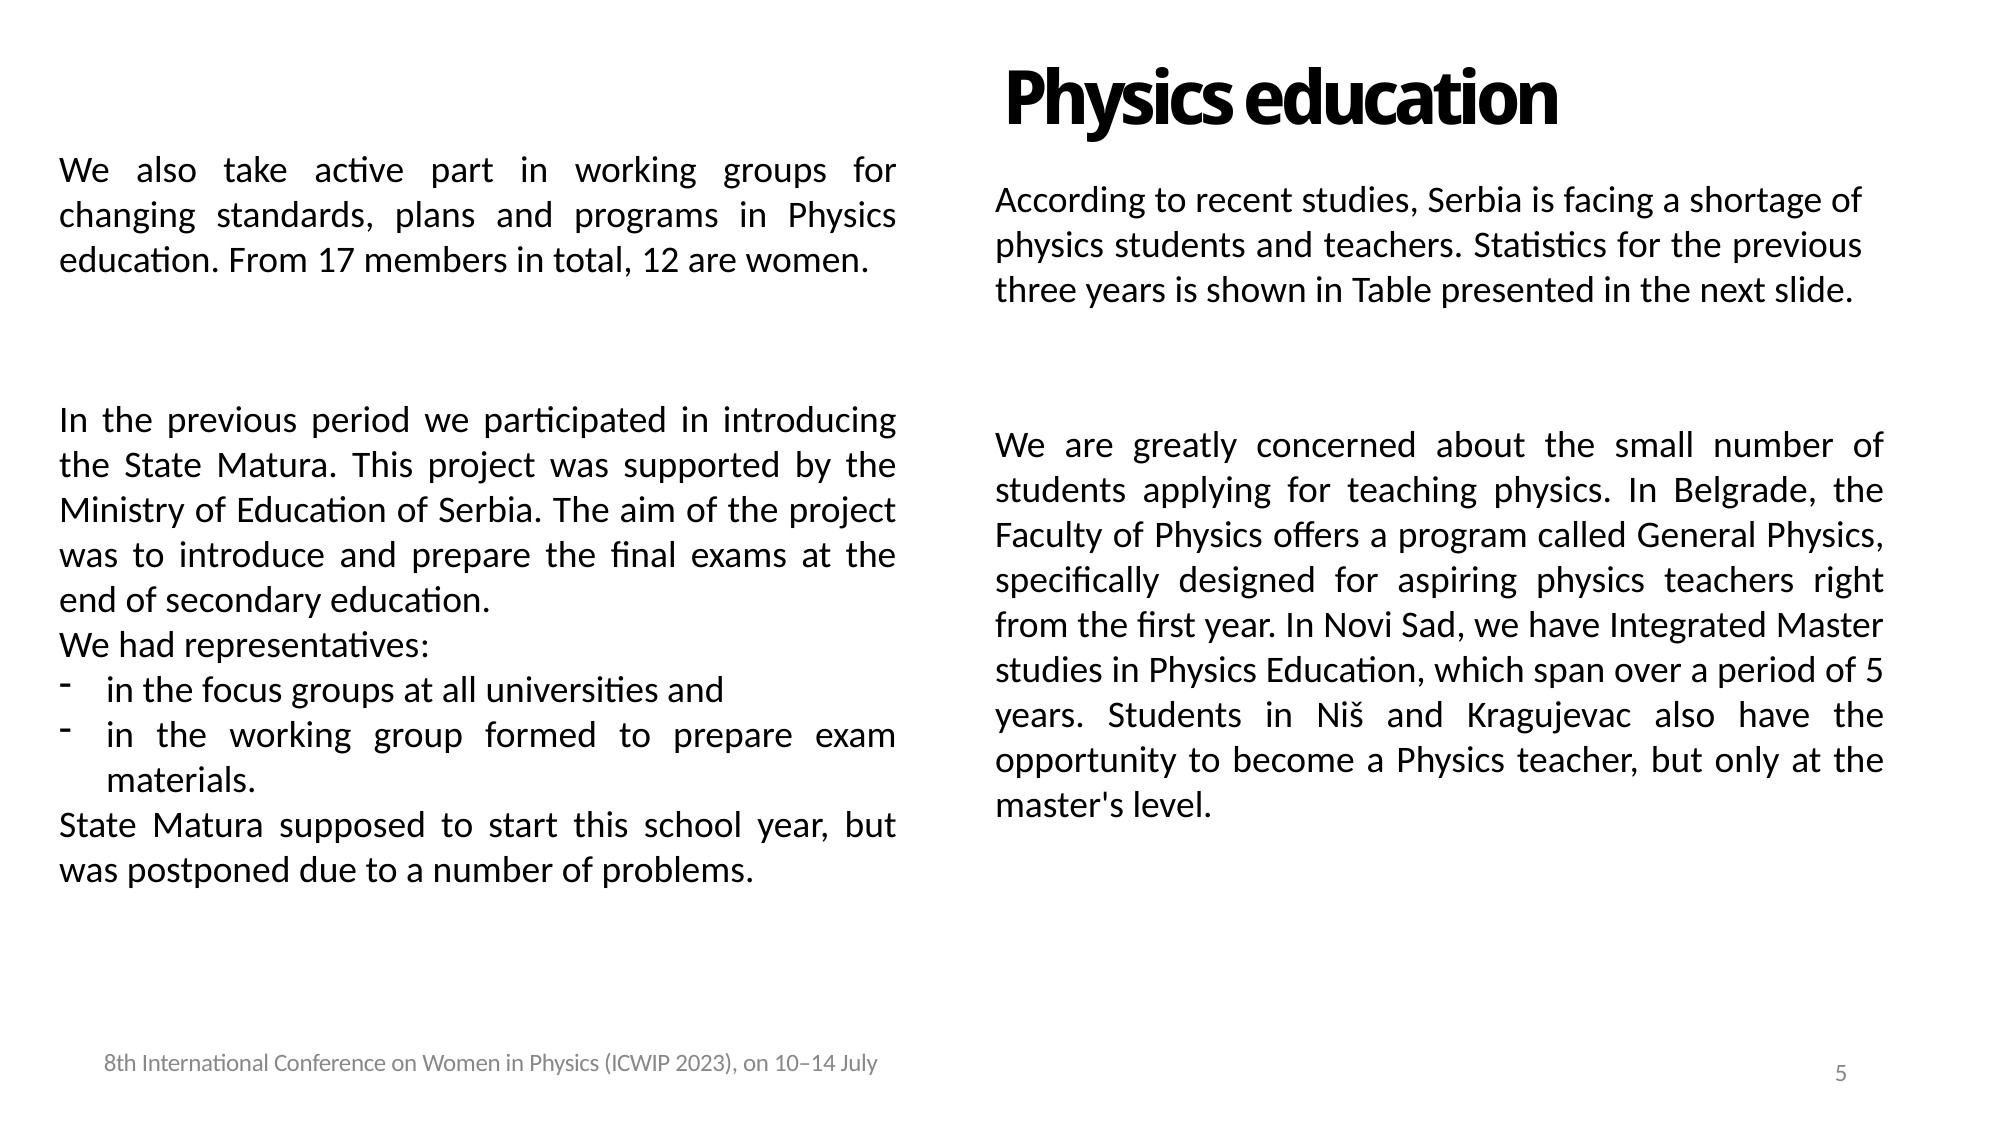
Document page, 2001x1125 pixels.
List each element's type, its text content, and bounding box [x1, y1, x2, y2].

slide_number 5 [1828, 1060, 1854, 1125]
text_box According to recent studies, Serbia is facing a shortage of physics students and teachers. Statistics for the previous three years is shown in Table presented in the next slide. [980, 167, 1879, 318]
footer 8th International Conference on Women in Physics (ICWIP 2023), on 10–14 July [101, 1051, 939, 1125]
text_box We are greatly concerned about the small number of students applying for teaching physics. In Belgrade, the Faculty of Physics offers a program called General Physics, specifically designed for aspiring physics teachers right from the first year. In Novi Sad, we have Integrated Master studies in Physics Education, which span over a period of 5 years. Students in Niš and Kragujevac also have the opportunity to become a Physics teacher, but only at the master's level. [980, 412, 1900, 833]
title Physics education [1001, 47, 1861, 238]
text_box In the previous period we participated in introducing the State Matura. This project was supported by the Ministry of Education of Serbia. The aim of the project was to introduce and prepare the final exams at the end of secondary education. We had representatives: in the focus groups at all universities and in the working group formed to prepare exam materials. State Matura supposed to start this school year, but was postponed due to a number of problems. [44, 387, 913, 898]
text_box We also take active part in working groups for changing standards, plans and programs in Physics education. From 17 members in total, 12 are women. [44, 137, 913, 333]
